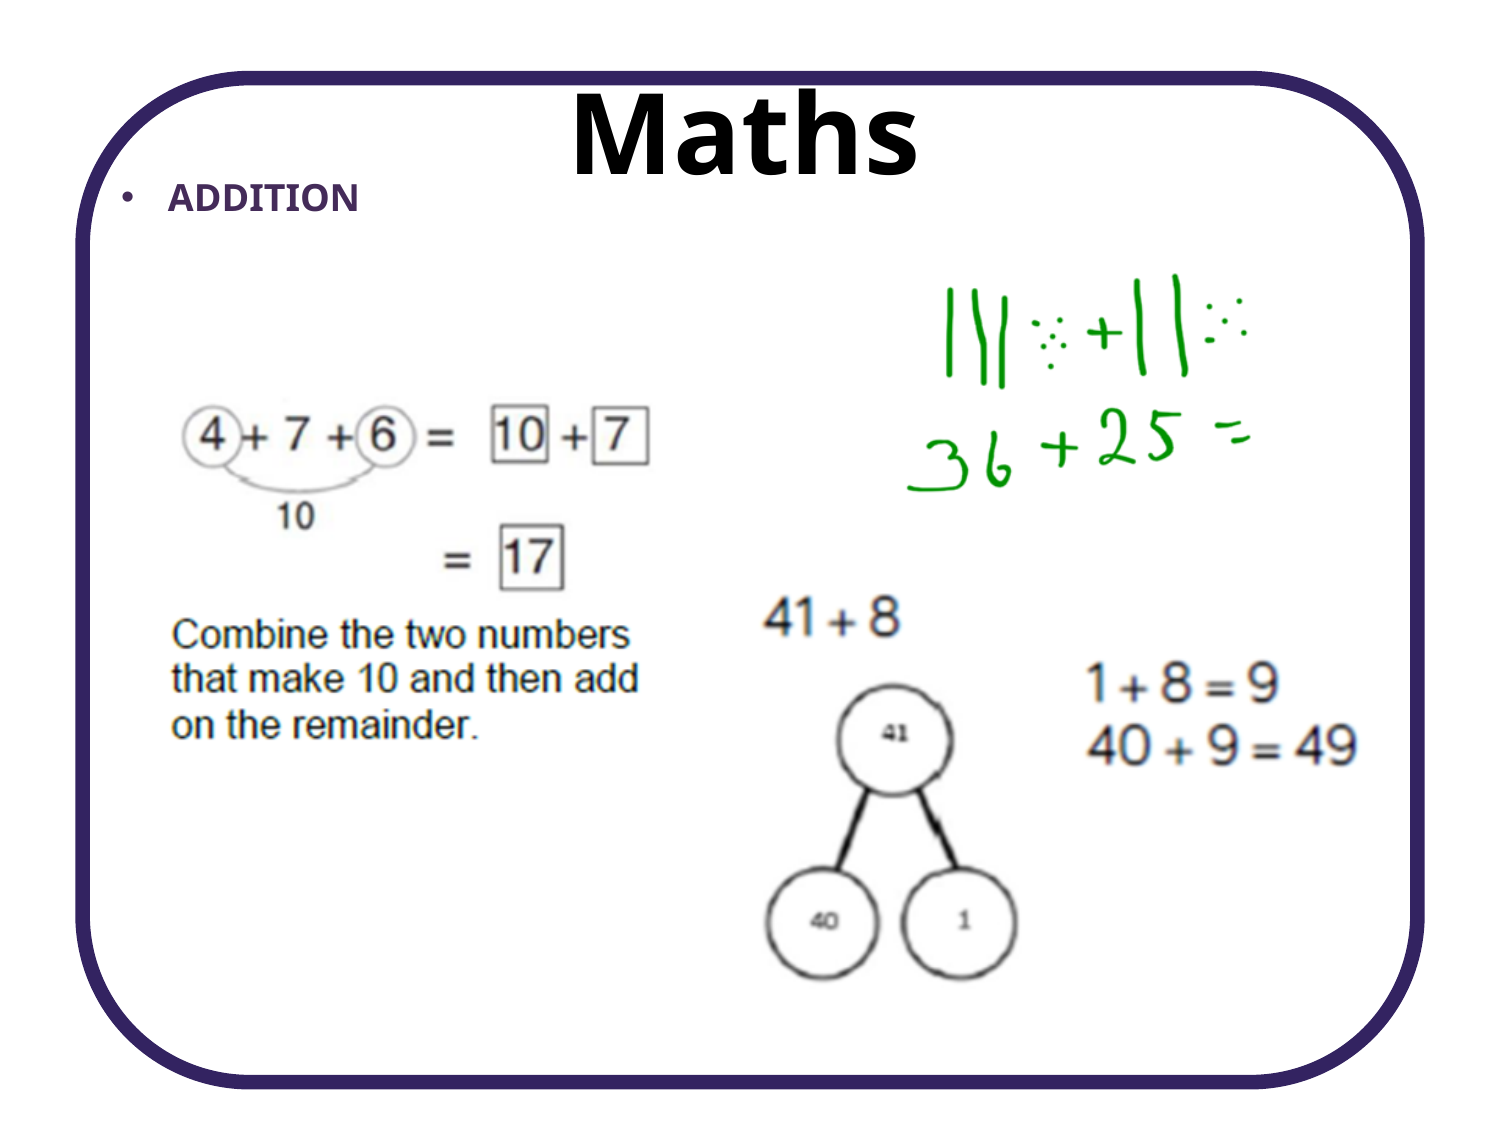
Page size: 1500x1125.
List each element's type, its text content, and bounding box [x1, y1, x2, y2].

picture [152, 392, 674, 795]
text_box ADDITION [106, 166, 1382, 362]
text_box [80, 75, 1420, 1085]
text_box Maths [552, 54, 936, 166]
picture [749, 593, 1367, 990]
picture [896, 264, 1274, 508]
